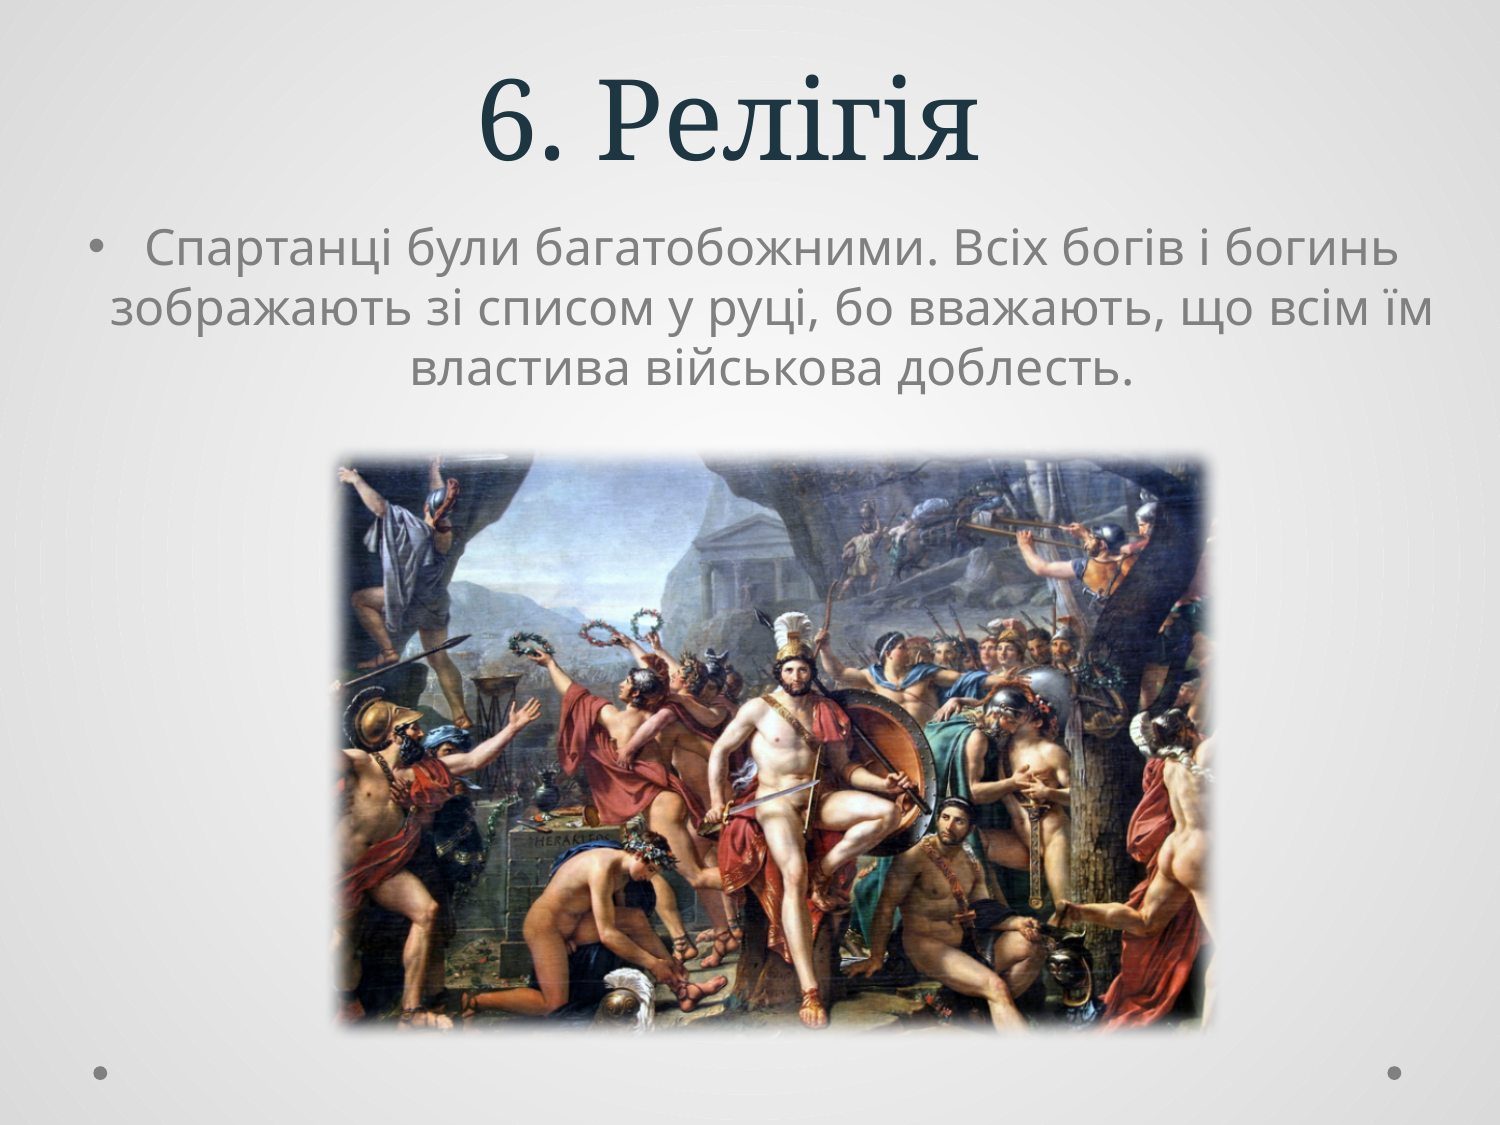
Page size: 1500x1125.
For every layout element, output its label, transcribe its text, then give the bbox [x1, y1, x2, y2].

picture [324, 444, 1222, 1044]
title 6. Релігія [53, 0, 1404, 191]
list Спартанці були багатобожними. Всіх богів і богинь зображають зі списом у руці, бо вважають, що всім їм властива військова доблесть. [29, 208, 1459, 485]
